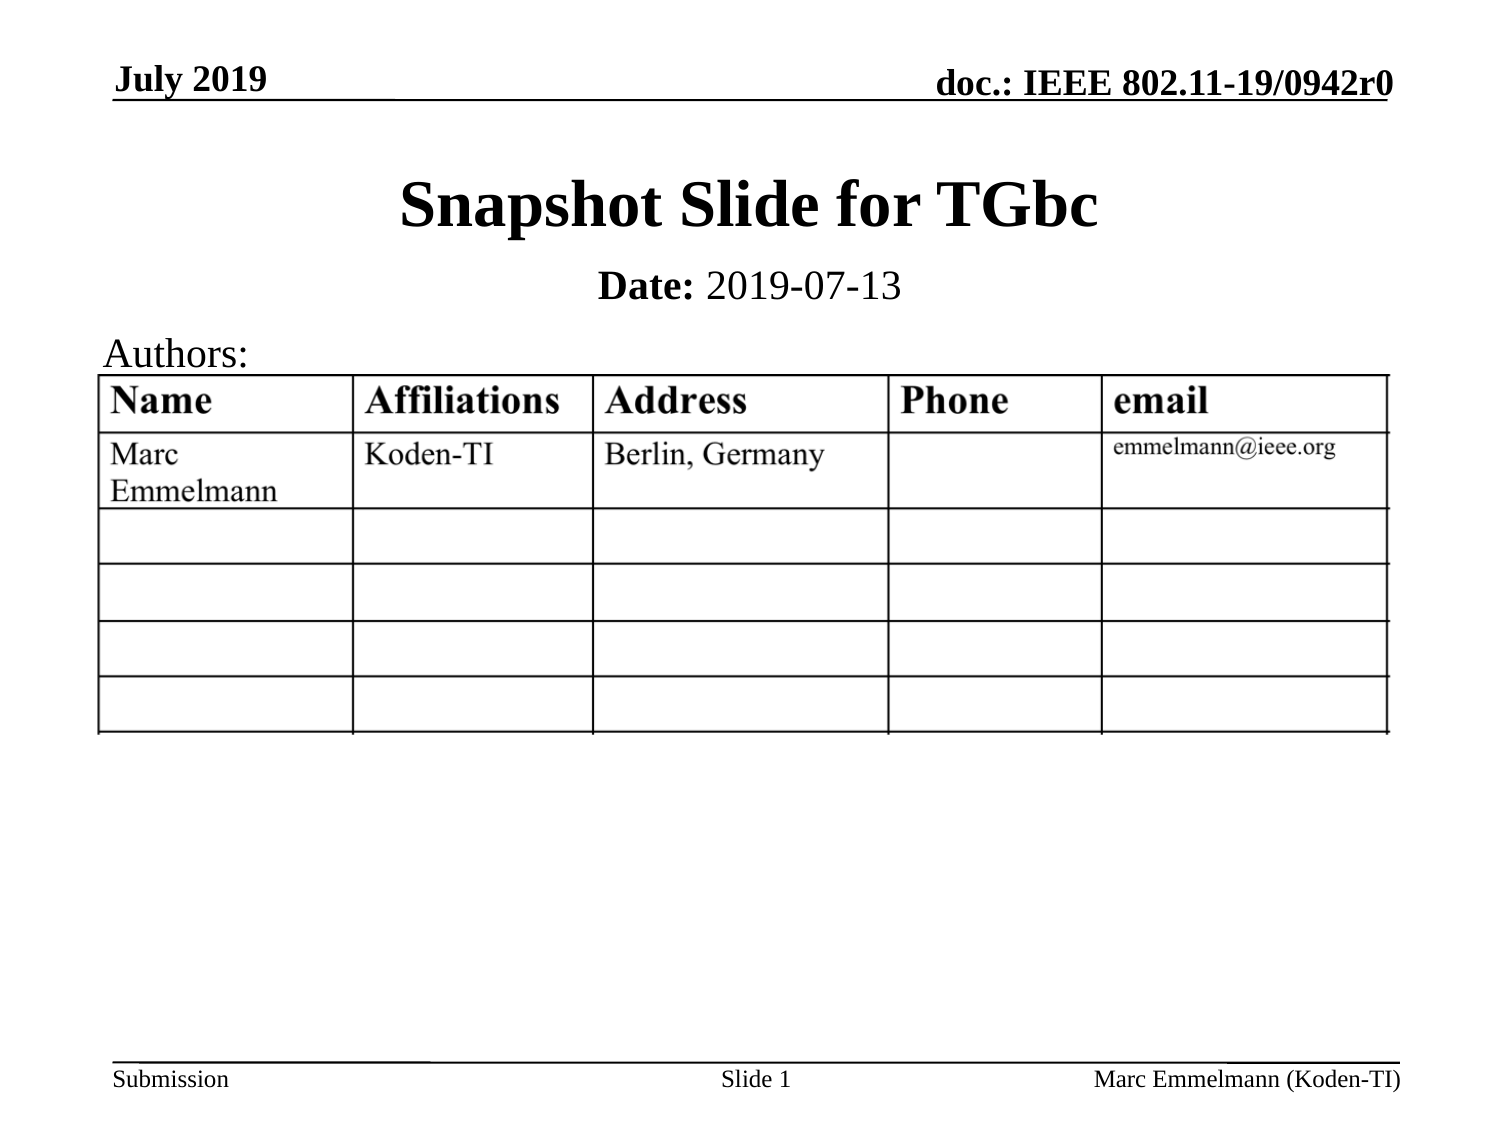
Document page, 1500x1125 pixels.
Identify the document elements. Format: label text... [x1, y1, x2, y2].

slide_number Slide 1 [712, 1061, 800, 1123]
footer Marc Emmelmann (Koden-TI) [902, 1061, 1402, 1093]
text_box Authors: [87, 318, 325, 373]
title Snapshot Slide for TGbc [112, 112, 1388, 249]
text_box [83, 374, 1417, 780]
list Date: 2019-07-13 [112, 249, 1388, 316]
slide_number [114, 54, 493, 100]
